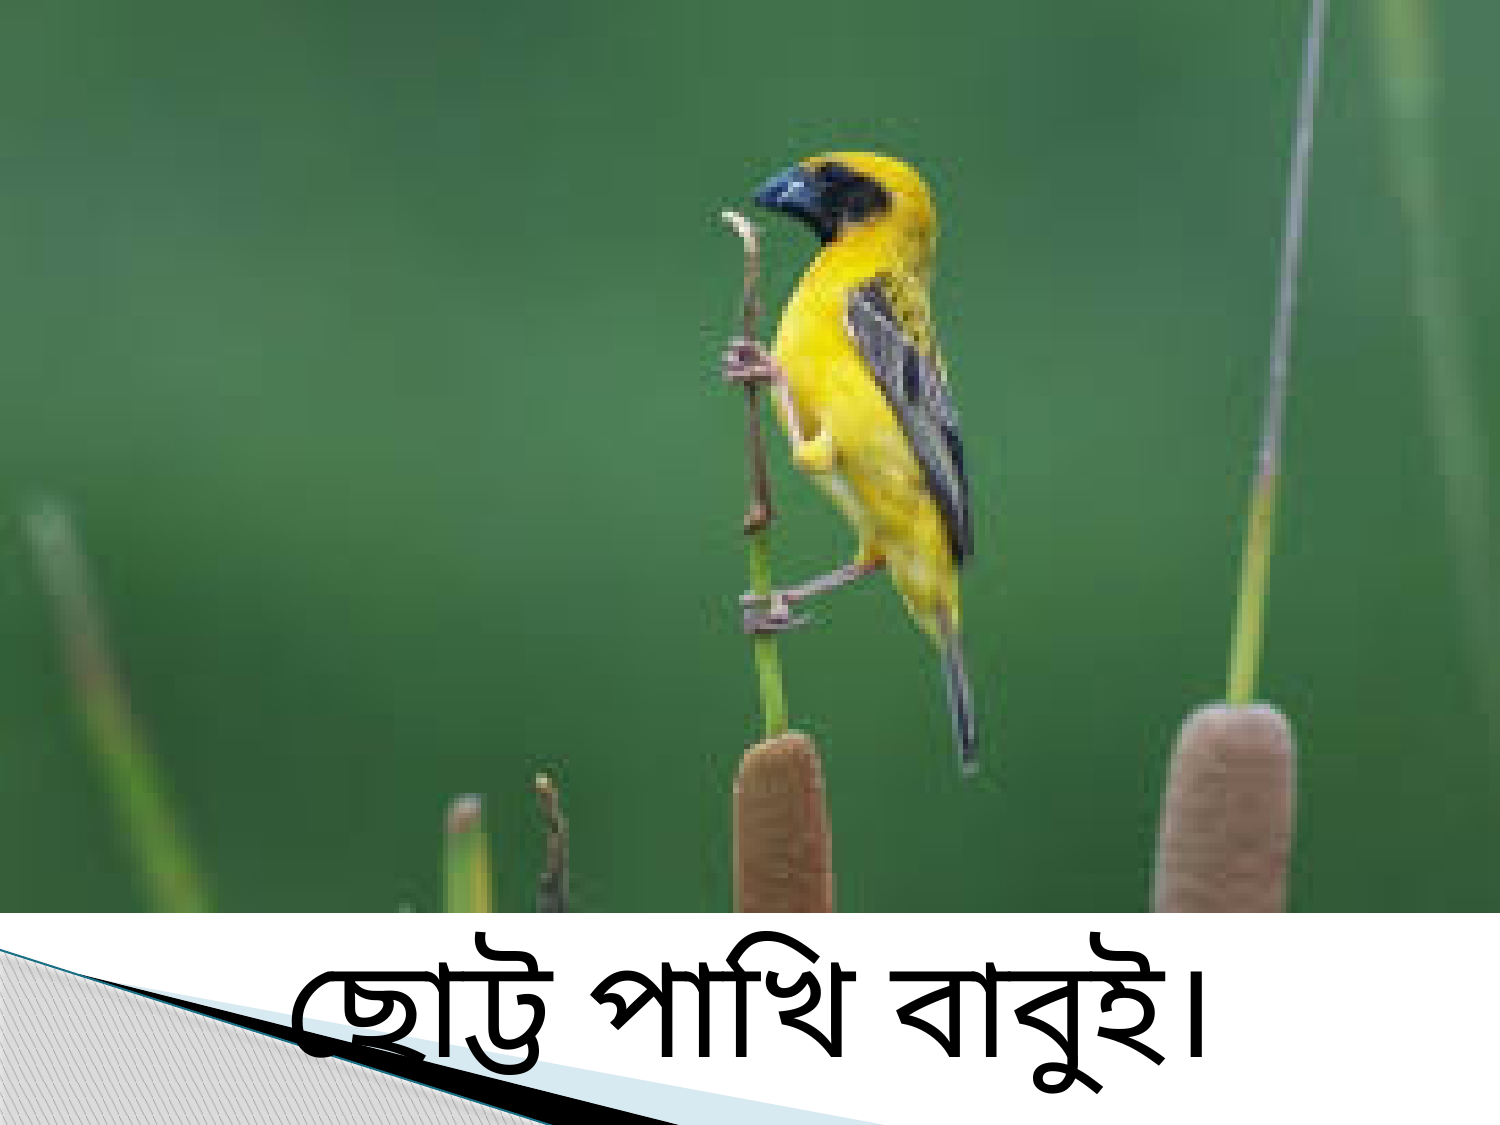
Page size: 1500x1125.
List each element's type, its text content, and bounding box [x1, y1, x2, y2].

picture [0, 0, 1500, 913]
text_box ছোট্ট পাখি বাবুই। [199, 923, 1338, 1093]
